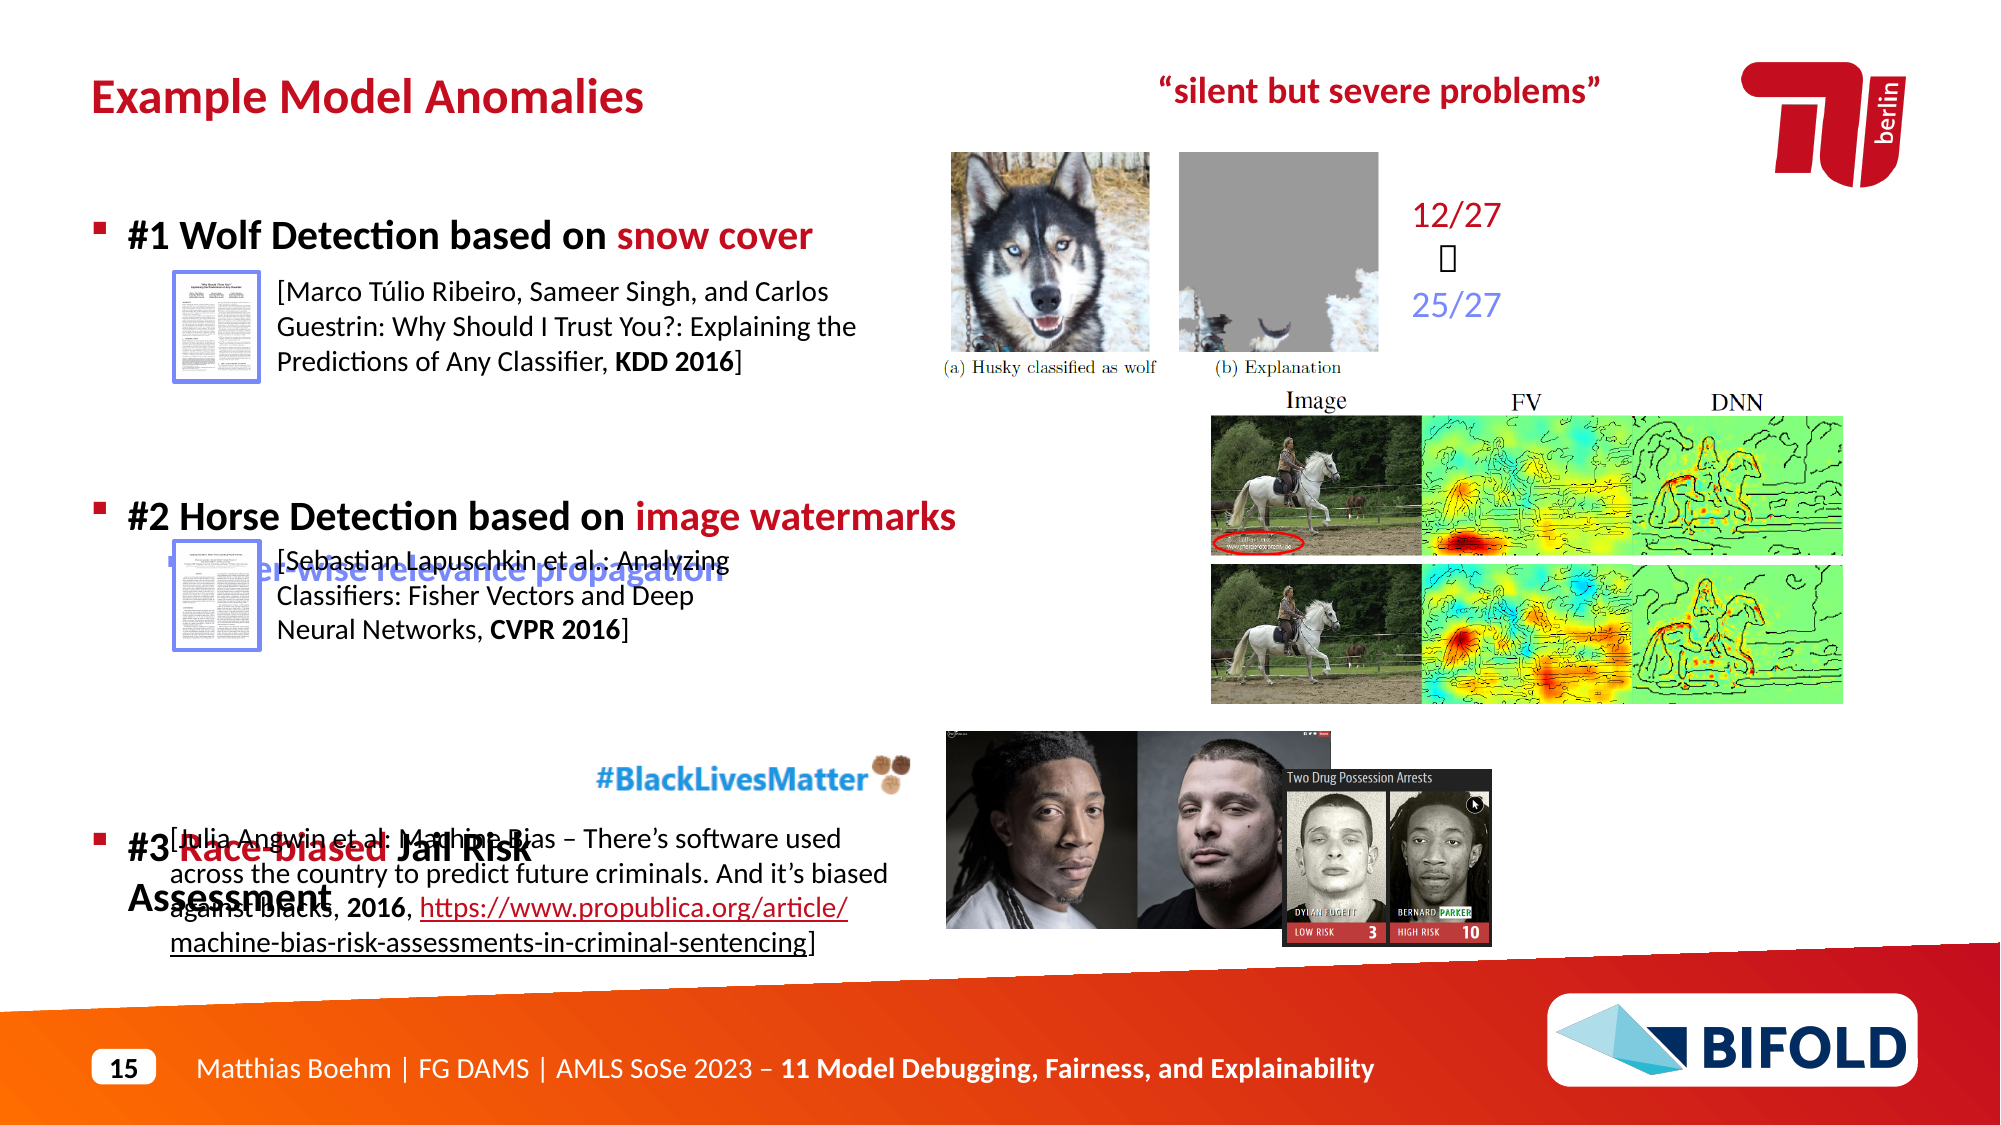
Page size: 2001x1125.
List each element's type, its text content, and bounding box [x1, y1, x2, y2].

picture [1206, 390, 1848, 710]
picture [1556, 1004, 1906, 1075]
text_box [Sebastian Lapuschkin et al.: Analyzing Classifiers: Fisher Vectors and Deep Neural Networks, CVPR 2016] [276, 533, 747, 654]
list #1 Wolf Detection based on snow cover #2 Horse Detection based on image watermarks Layer-wise relevance propagation #3 Race-biased Jail Risk Assessment [90, 208, 1908, 948]
picture [175, 543, 258, 649]
picture [590, 753, 919, 801]
text_box 12/27  25/27 [1385, 182, 1528, 332]
picture [945, 731, 1492, 947]
picture [1741, 62, 1906, 188]
text_box [Marco Túlio Ribeiro, Sameer Singh, and Carlos Guestrin: Why Should I Trust You?: Explaining the Predictions of Any Classifier, KDD 2016] [276, 264, 904, 385]
picture [941, 147, 1381, 378]
text_box [Julia Angwin et al: Machine Bias – There’s software used across the country to predict future criminals. And it’s biased against blacks, 2016, https://www.propublica.org/article/ machine-bias-risk-assessments-in-criminal-sentencing] [169, 811, 904, 967]
list Example Model Anomalies [91, 65, 1455, 183]
picture [175, 274, 258, 380]
text_box “silent but severe problems” [1097, 58, 1663, 118]
